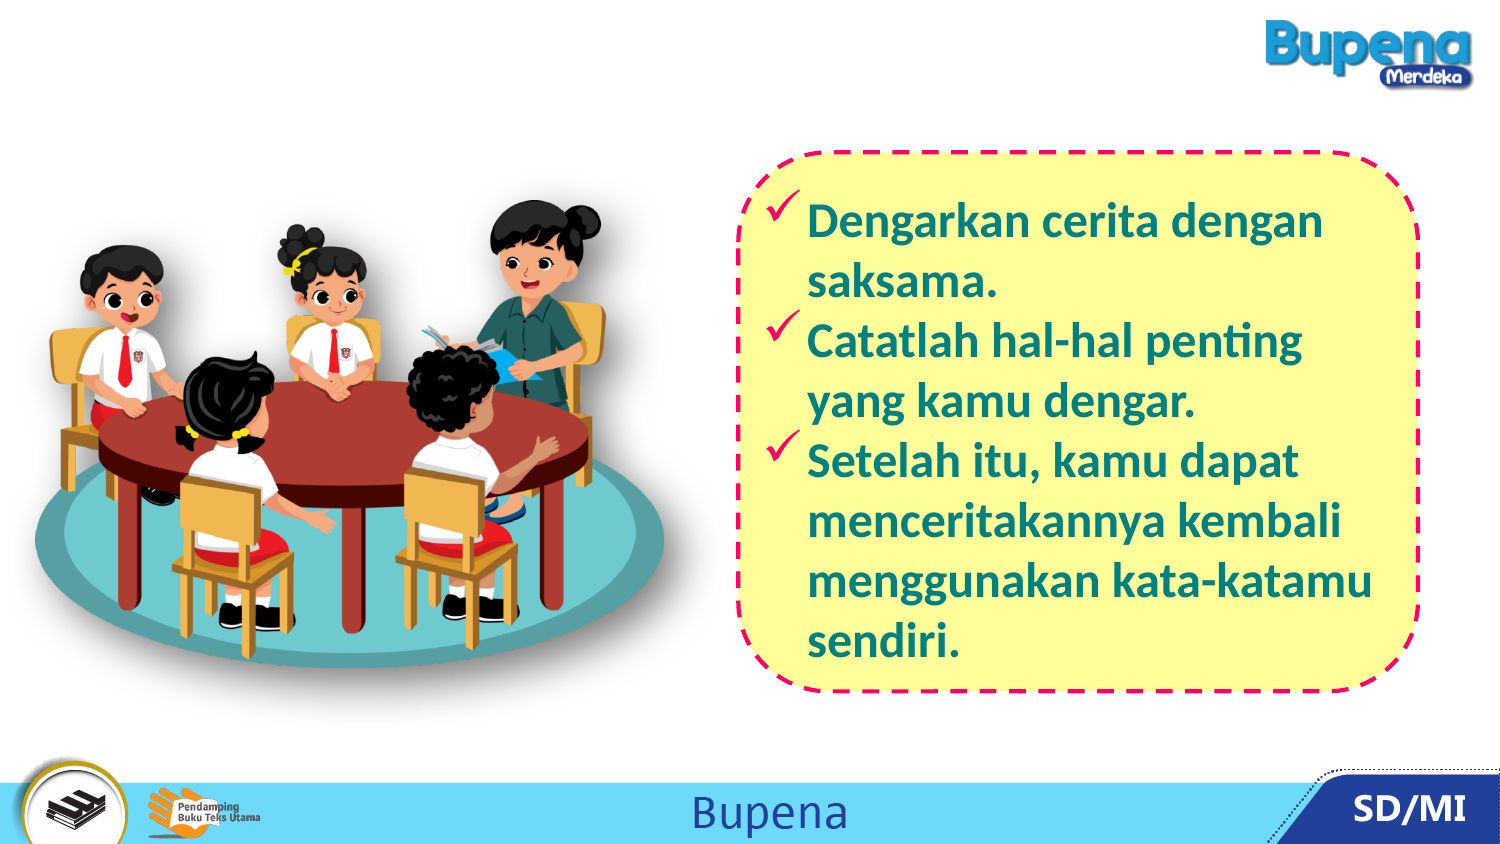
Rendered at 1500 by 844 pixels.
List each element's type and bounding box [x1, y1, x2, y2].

picture [34, 199, 665, 669]
picture [1250, 15, 1500, 97]
picture [0, 755, 1500, 844]
text_box [738, 152, 1419, 692]
